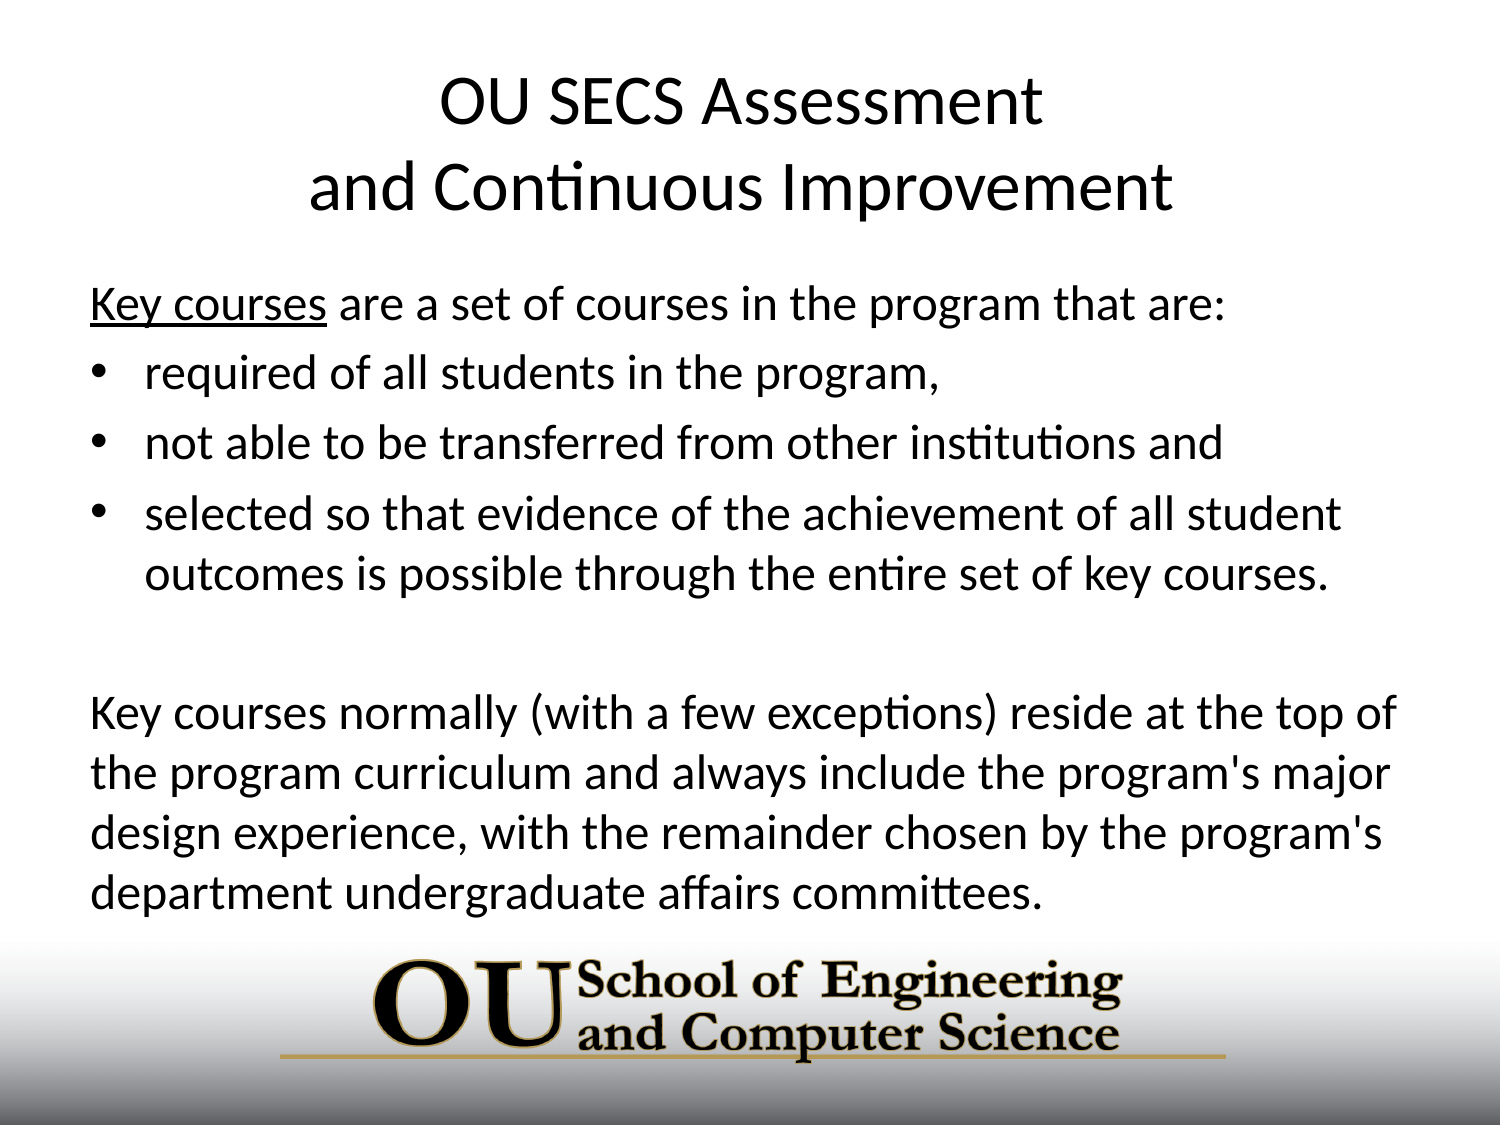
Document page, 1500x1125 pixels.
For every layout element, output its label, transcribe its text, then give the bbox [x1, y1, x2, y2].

picture [0, 0, 1500, 1125]
title OU SECS Assessment and Continuous Improvement [75, 45, 1425, 233]
list Key courses are a set of courses in the program that are: required of all students in the program, not able to be transferred from other institutions and selected so that evidence of the achievement of all student outcomes is possible through the entire set of key courses. Key courses normally (with a few exceptions) reside at the top of the program curriculum and always include the program's major design experience, with the remainder chosen by the program's department undergraduate affairs committees. [75, 262, 1425, 938]
